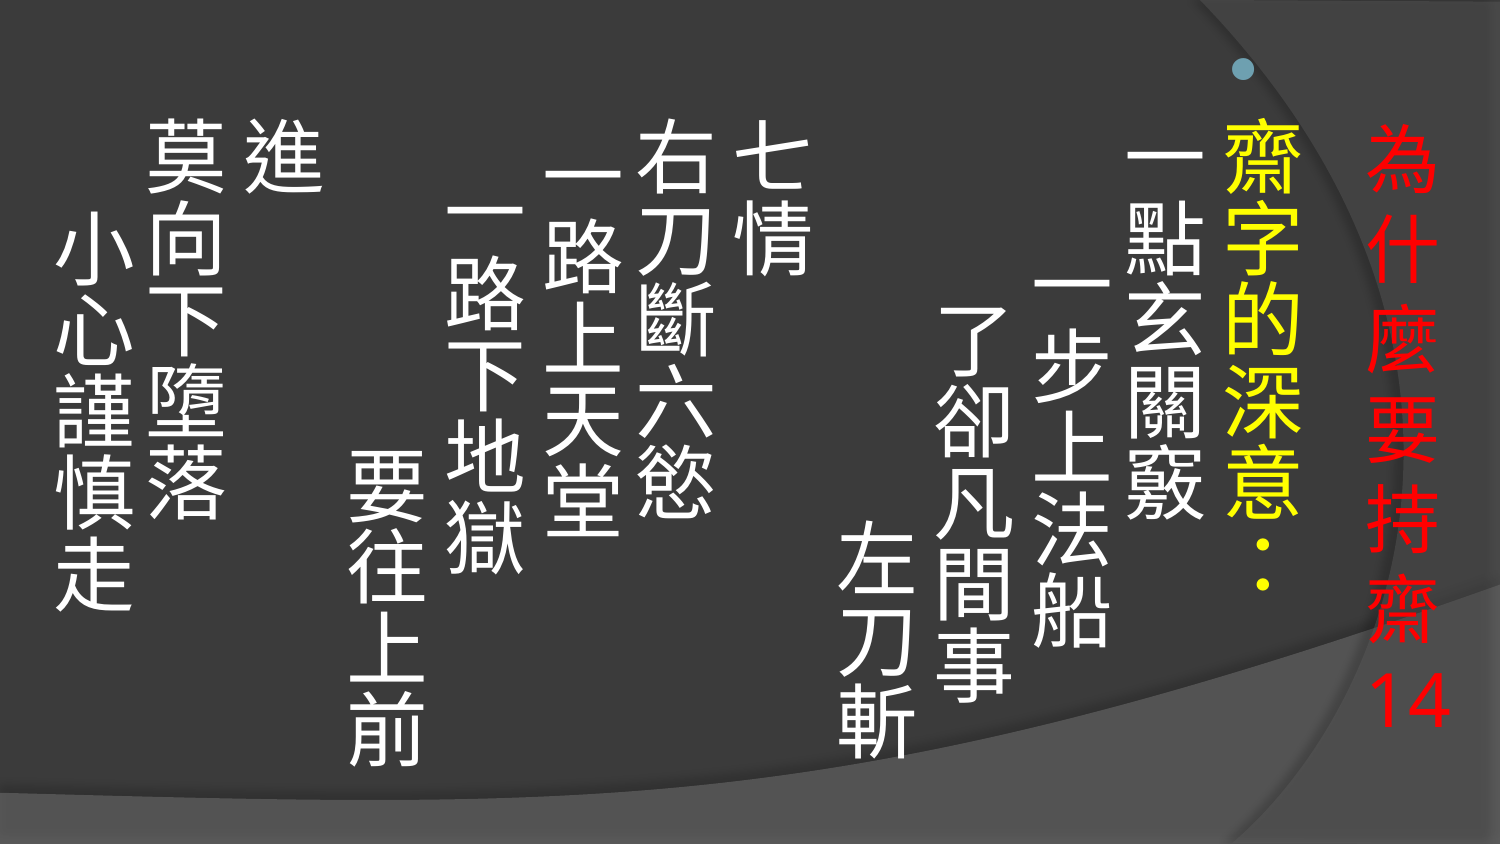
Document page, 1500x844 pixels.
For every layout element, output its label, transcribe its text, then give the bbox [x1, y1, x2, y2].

list 齋字的深意： 一點玄關竅 一步上法船 了卻凡間事 左刀斬七情 右刀斷六慾 一路上天堂 一路下地獄 要往上前進 莫向下墮落 小心謹慎走 [29, 33, 1329, 812]
title 為什麼要持齋14 [1352, 43, 1473, 812]
